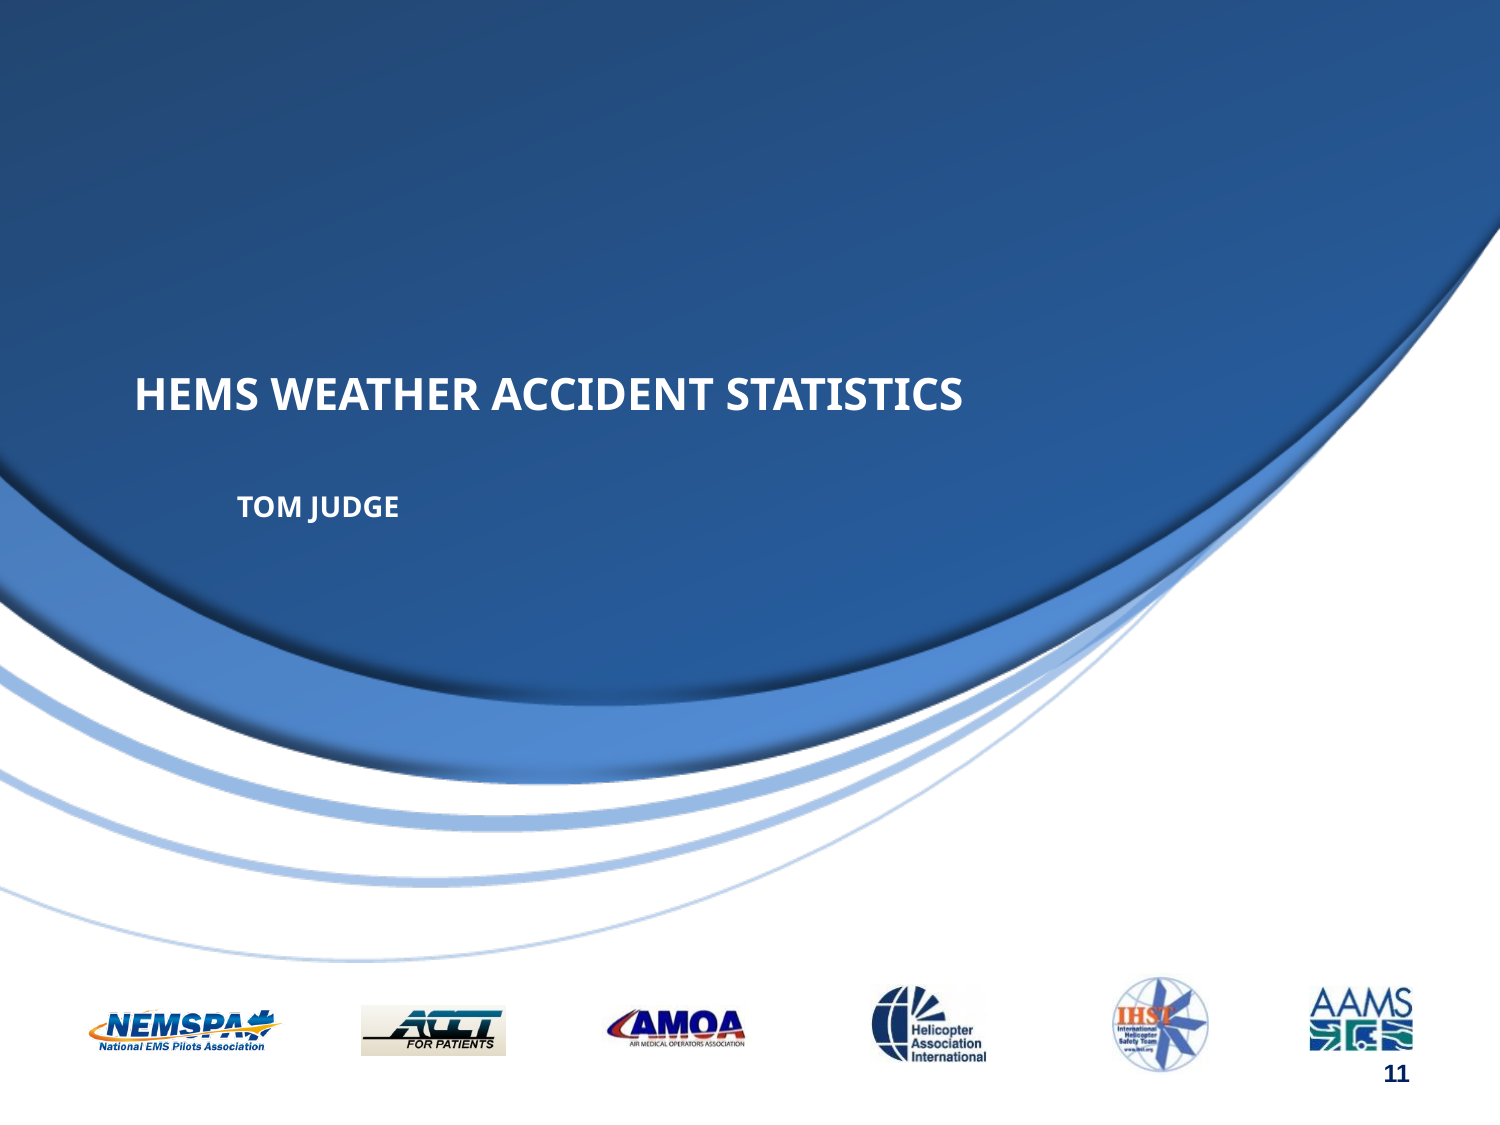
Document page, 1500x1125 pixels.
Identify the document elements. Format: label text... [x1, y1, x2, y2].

picture [1112, 973, 1209, 1042]
slide_number 11 [1074, 1042, 1425, 1103]
picture [602, 1005, 751, 1048]
picture [1309, 986, 1413, 1042]
picture [87, 1008, 284, 1051]
picture [361, 1005, 506, 1056]
picture [870, 984, 987, 1063]
picture [0, 0, 1500, 963]
title HEMS Weather Accident Statistics Tom Judge [118, 358, 1394, 582]
